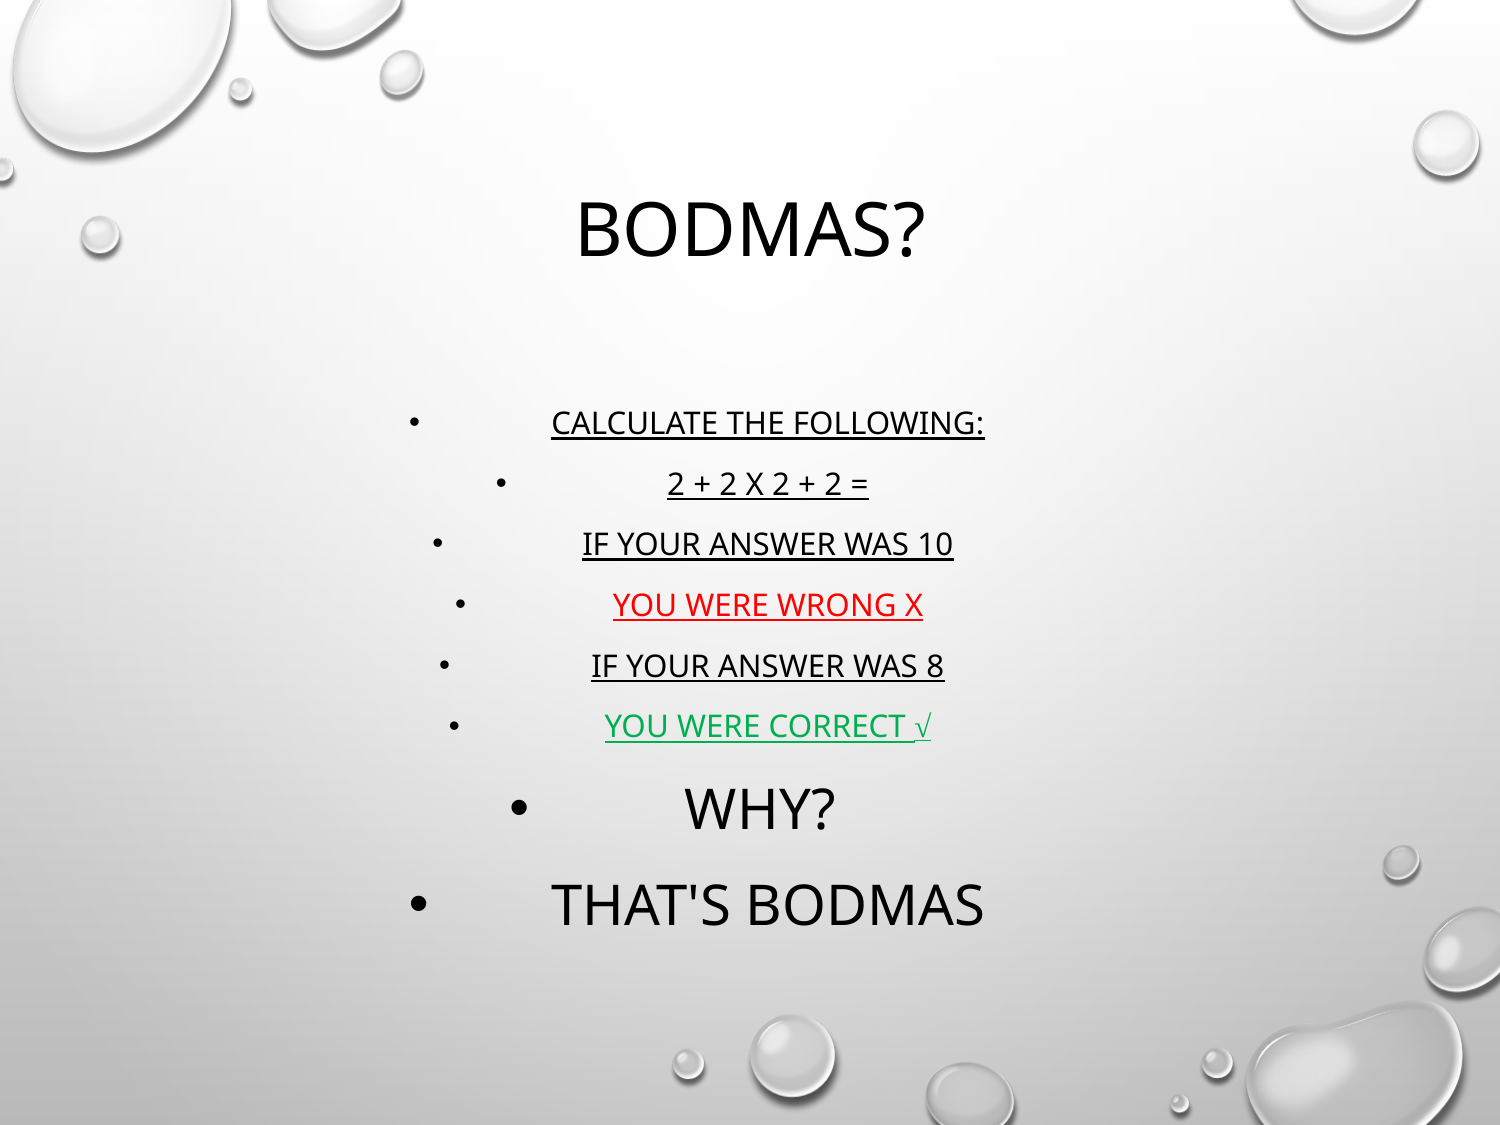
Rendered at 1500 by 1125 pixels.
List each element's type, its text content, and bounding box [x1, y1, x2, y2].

picture [0, 0, 1500, 1125]
list Calculate the following: 2 + 2 x 2 + 2 = If your answer was 10 You were wrong X If your answer was 8 You were correct √ WHY? That's BODMAS [112, 388, 1388, 950]
title BODMAS? [112, 101, 1388, 364]
